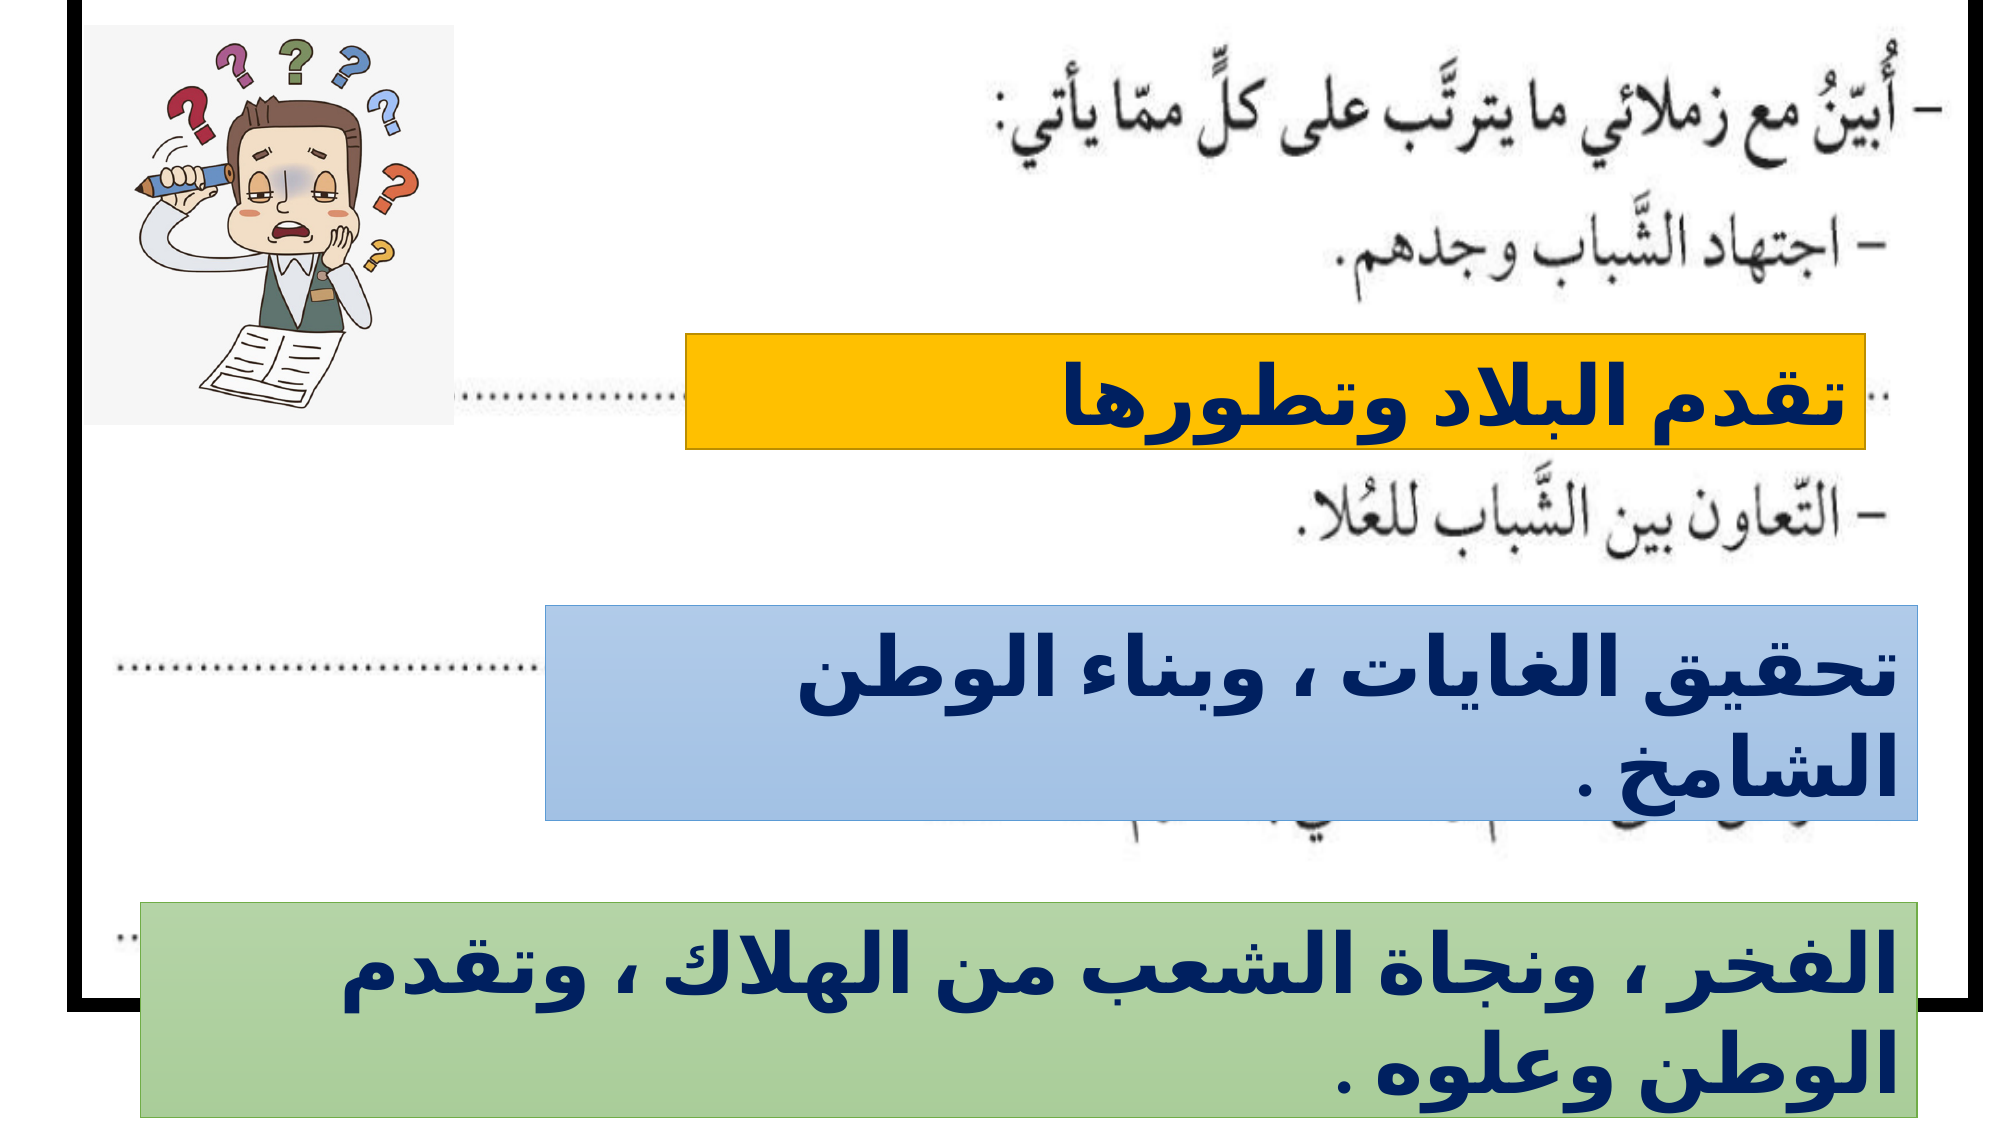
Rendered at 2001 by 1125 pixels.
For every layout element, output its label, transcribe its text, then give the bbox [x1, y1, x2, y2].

picture [81, 0, 1968, 998]
text_box الفخر ، ونجاة الشعب من الهلاك ، وتقدم الوطن وعلوه . [140, 998, 1918, 1118]
